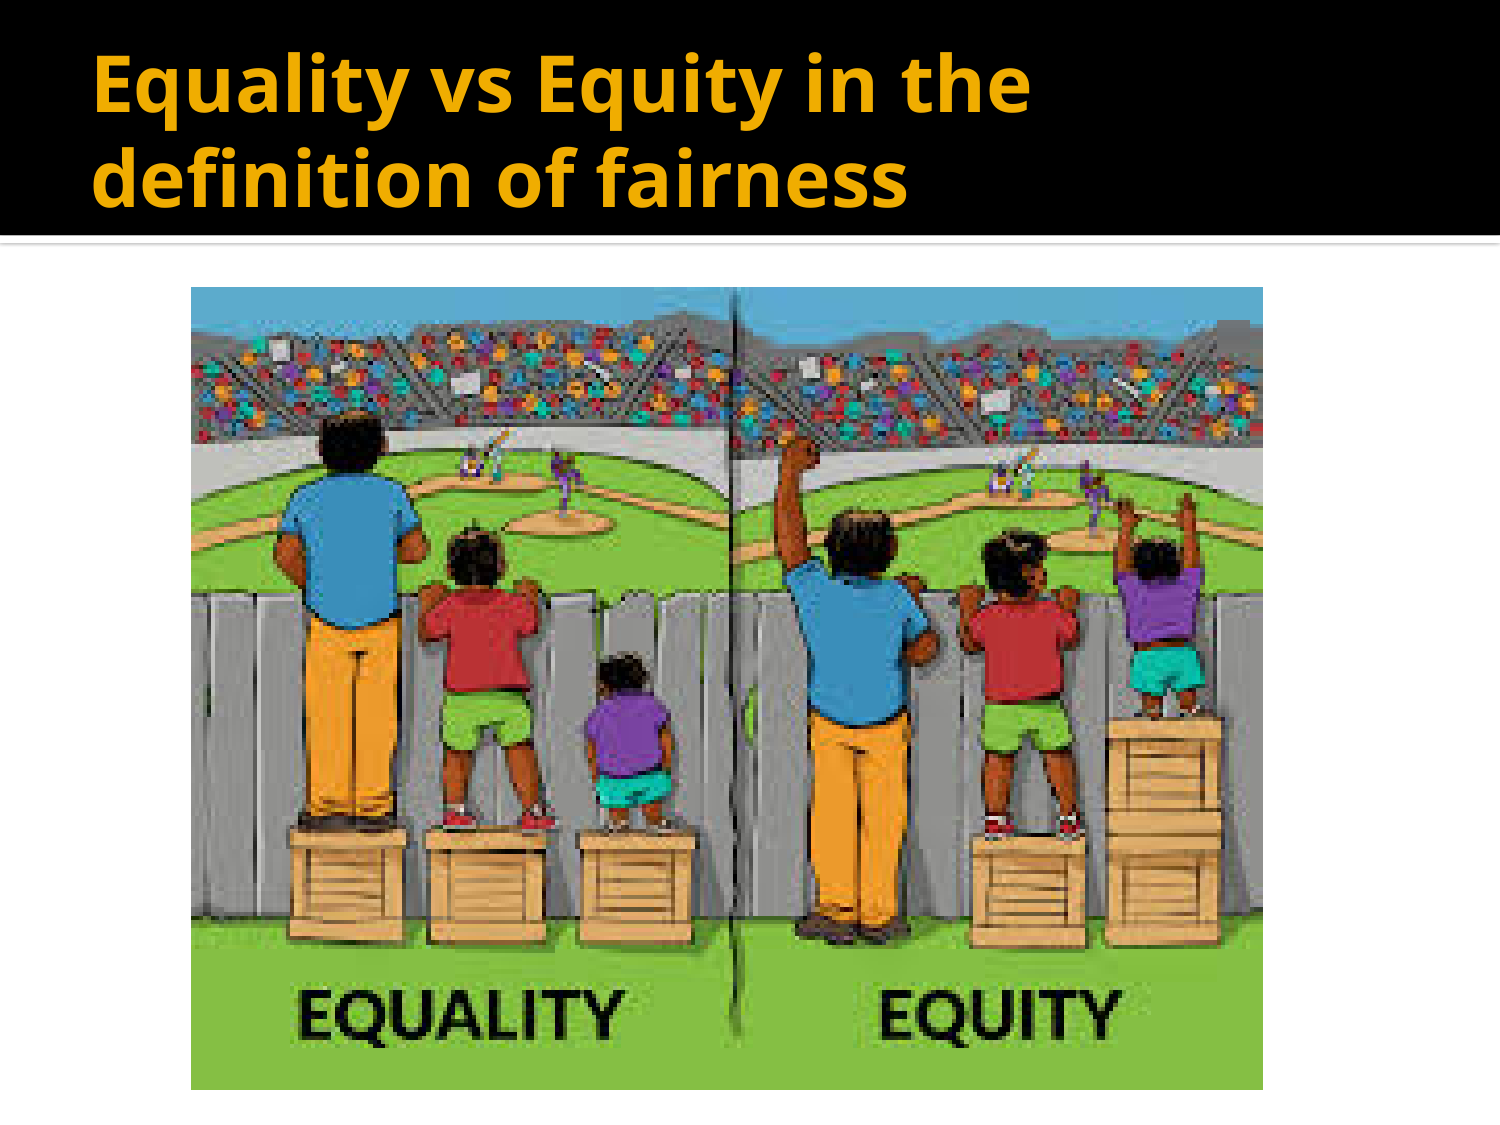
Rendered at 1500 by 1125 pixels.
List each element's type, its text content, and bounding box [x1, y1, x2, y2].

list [191, 287, 1263, 1090]
title Equality vs Equity in the definition of fairness [75, 25, 1425, 231]
